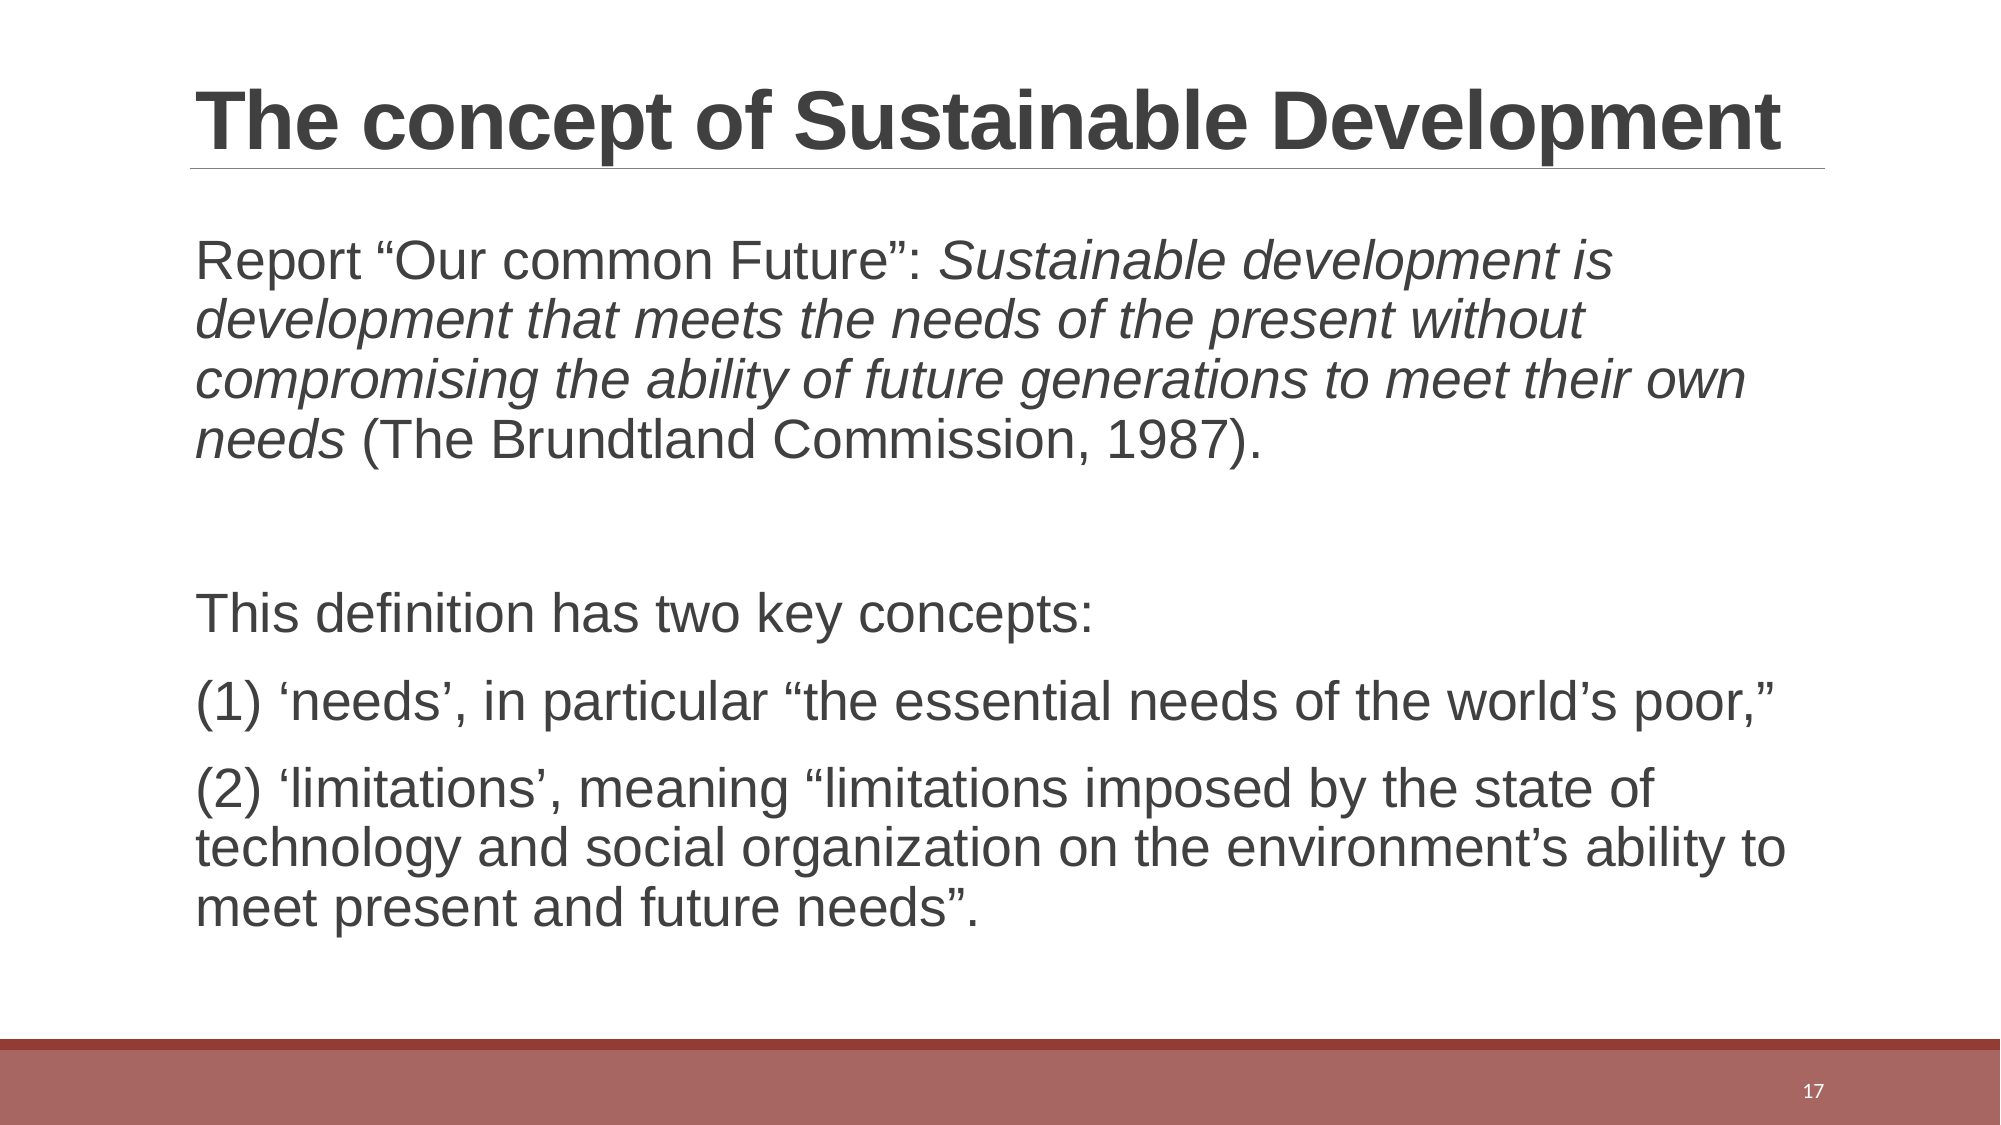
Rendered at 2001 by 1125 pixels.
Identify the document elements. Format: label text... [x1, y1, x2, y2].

list Report “Our common Future”: Sustainable development is development that meets the needs of the present without compromising the ability of future generations to meet their own needs (The Brundtland Commission, 1987). This definition has two key concepts: (1) ‘needs’, in particular “the essential needs of the world’s poor,” (2) ‘limitations’, meaning “limitations imposed by the state of technology and social organization on the environment’s ability to meet present and future needs”. [180, 223, 1830, 956]
title The concept of Sustainable Development [180, 47, 1830, 174]
slide_number 17 [1624, 1059, 1840, 1120]
